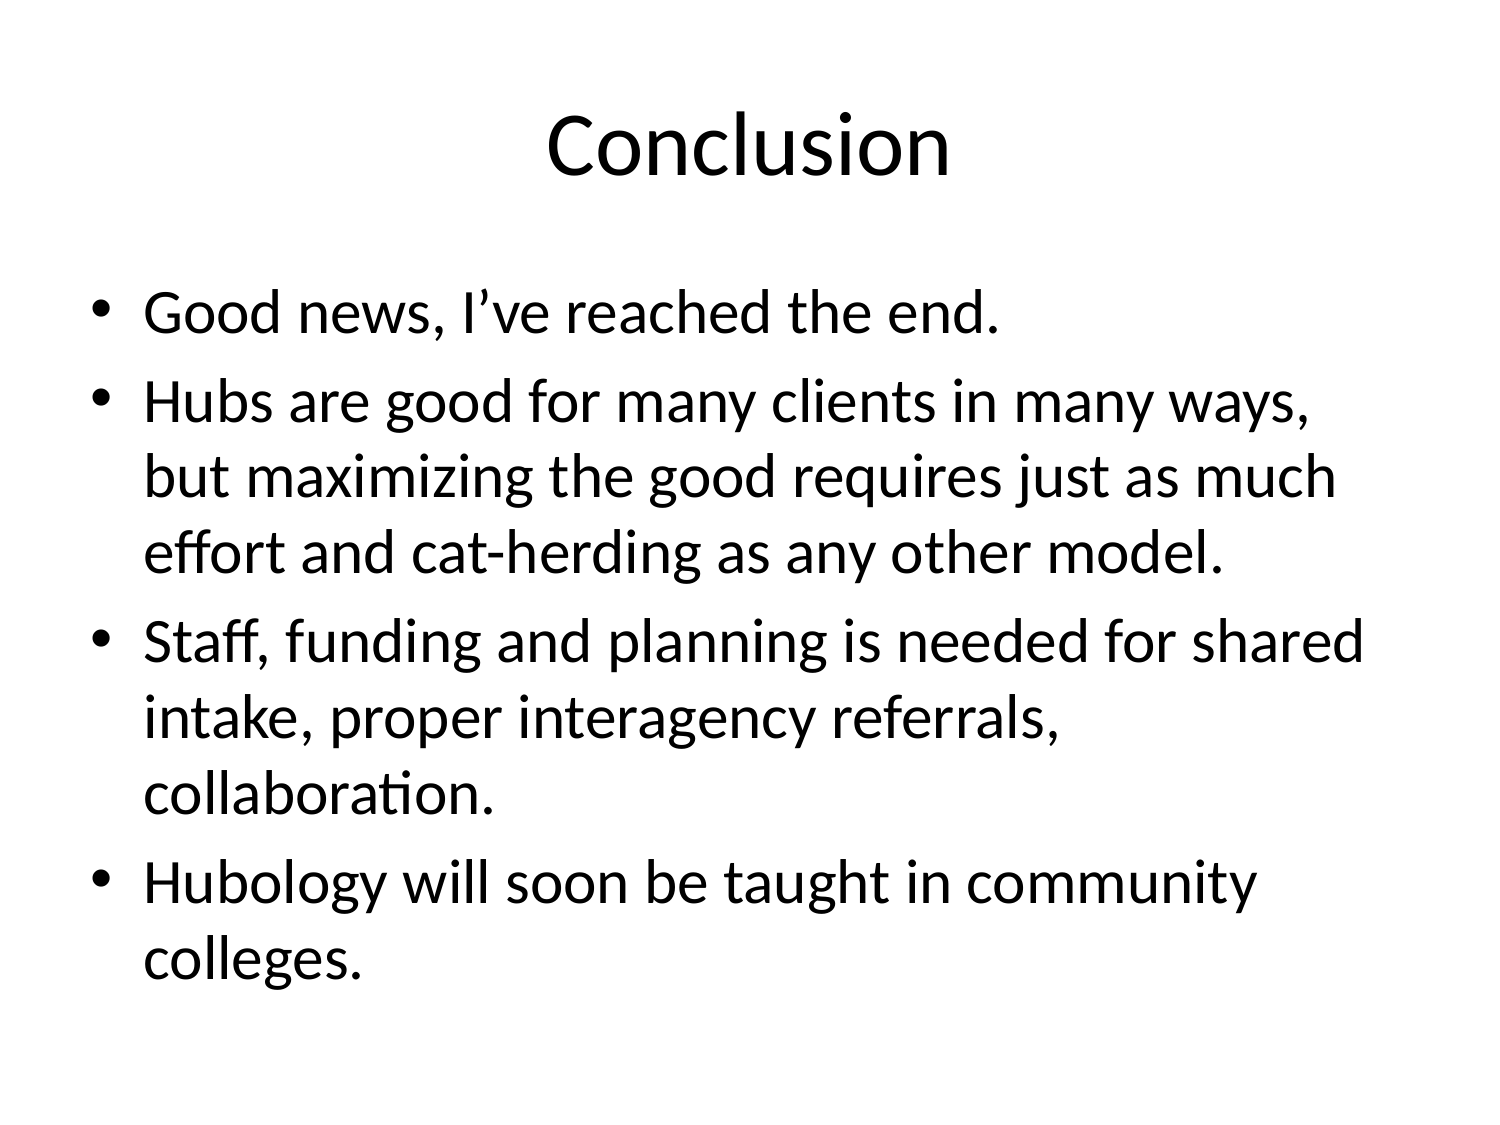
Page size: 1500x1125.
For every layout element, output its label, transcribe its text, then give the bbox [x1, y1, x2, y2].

title Conclusion [75, 45, 1425, 233]
list Good news, I’ve reached the end. Hubs are good for many clients in many ways, but maximizing the good requires just as much effort and cat-herding as any other model. Staff, funding and planning is needed for shared intake, proper interagency referrals, collaboration. Hubology will soon be taught in community colleges. [75, 262, 1425, 1005]
